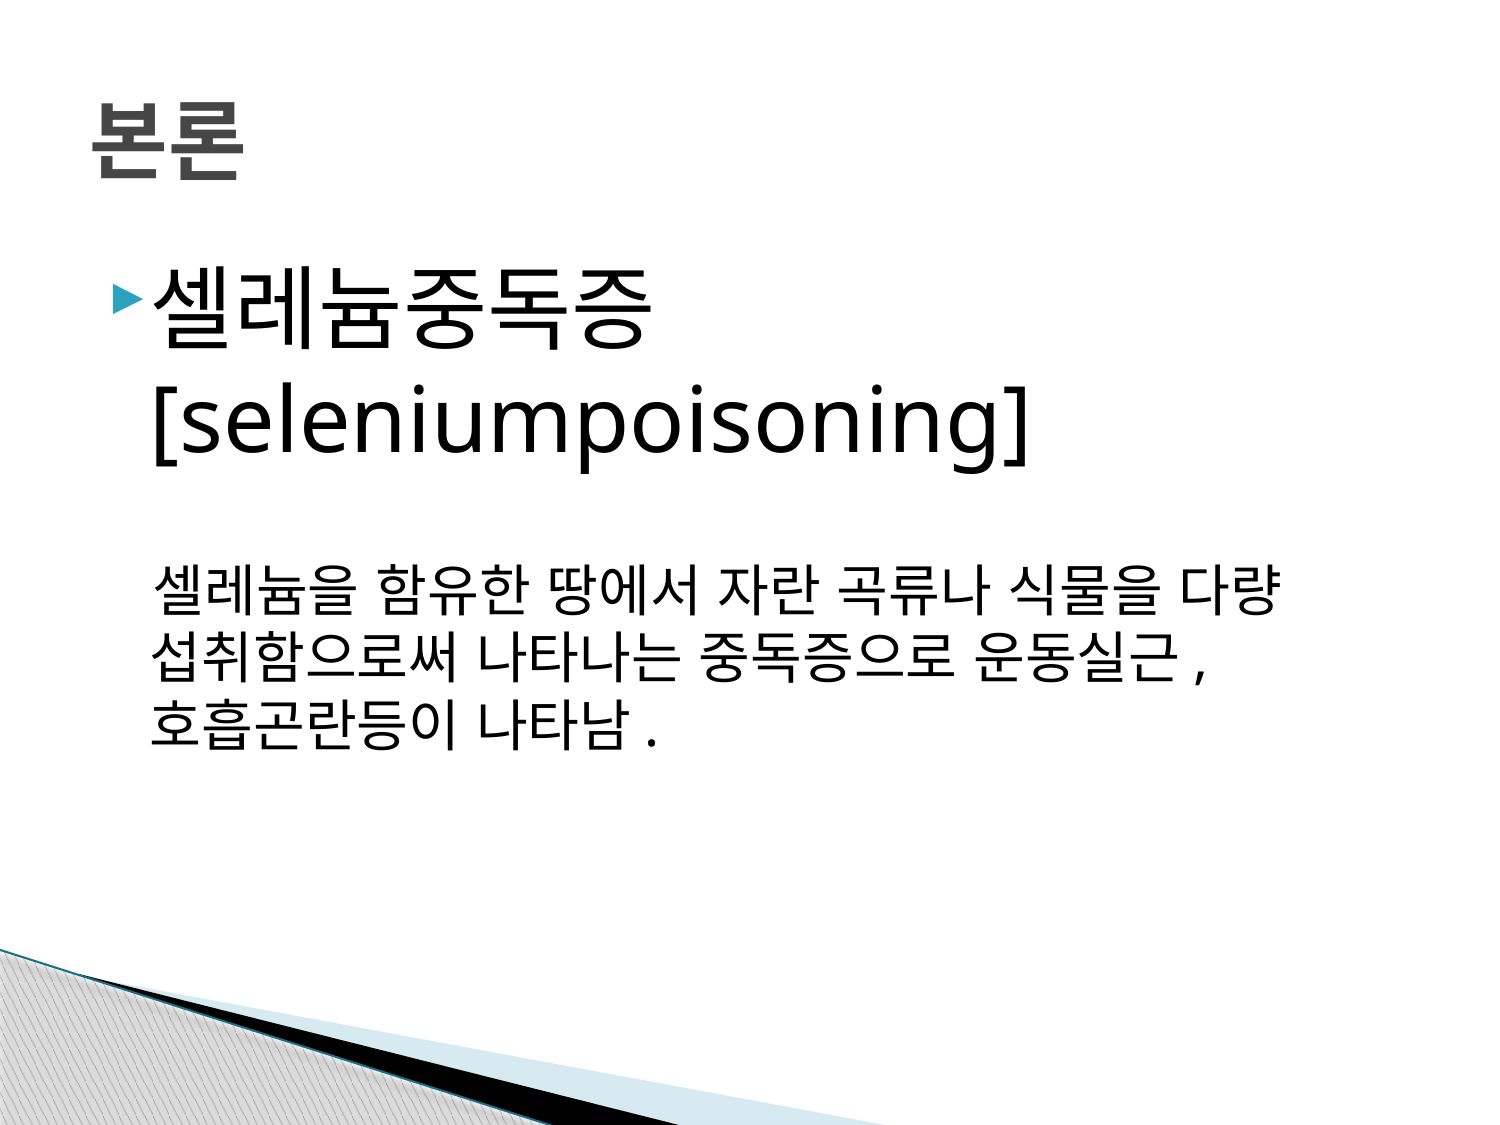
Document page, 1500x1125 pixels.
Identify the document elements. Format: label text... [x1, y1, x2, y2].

list 셀레늄중독증[seleniumpoisoning] 셀레늄을 함유한 땅에서 자란 곡류나 식물을 다량 섭취함으로써 나타나는 중독증으로 운동실근, 호흡곤란등이 나타남. [75, 243, 1425, 986]
title 본론 [75, 45, 1425, 233]
